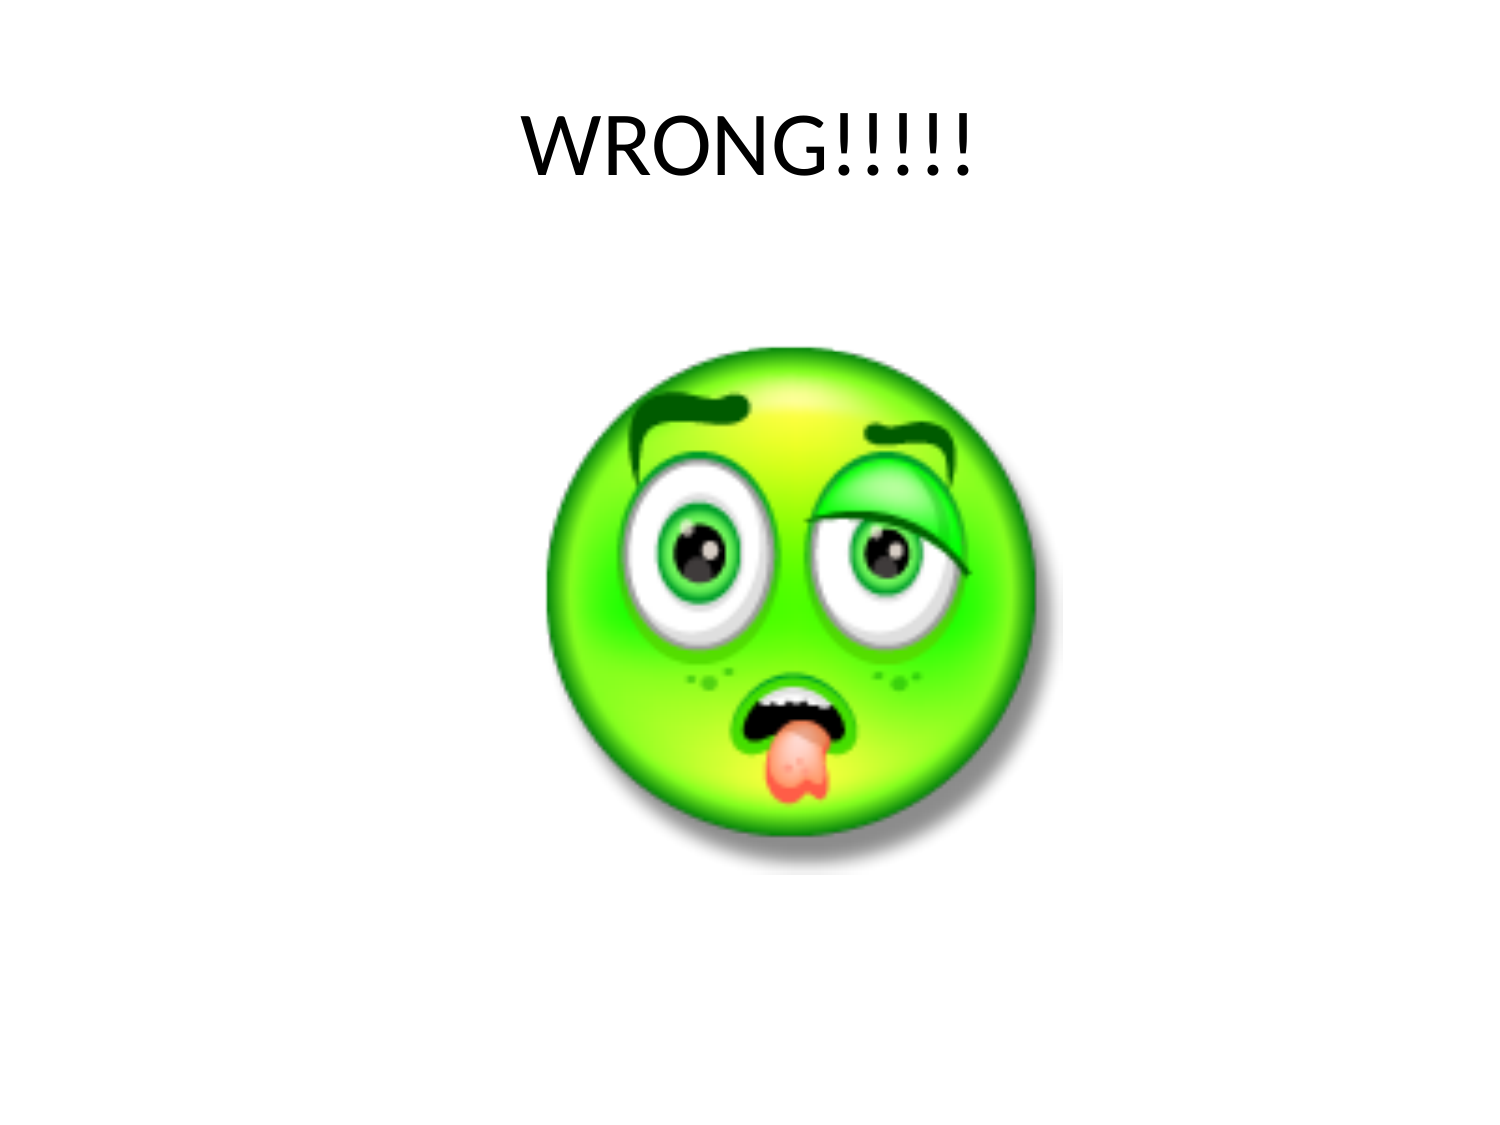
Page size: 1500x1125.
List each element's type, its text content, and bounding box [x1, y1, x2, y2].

picture [524, 337, 1063, 876]
title WRONG!!!!! [75, 45, 1425, 233]
